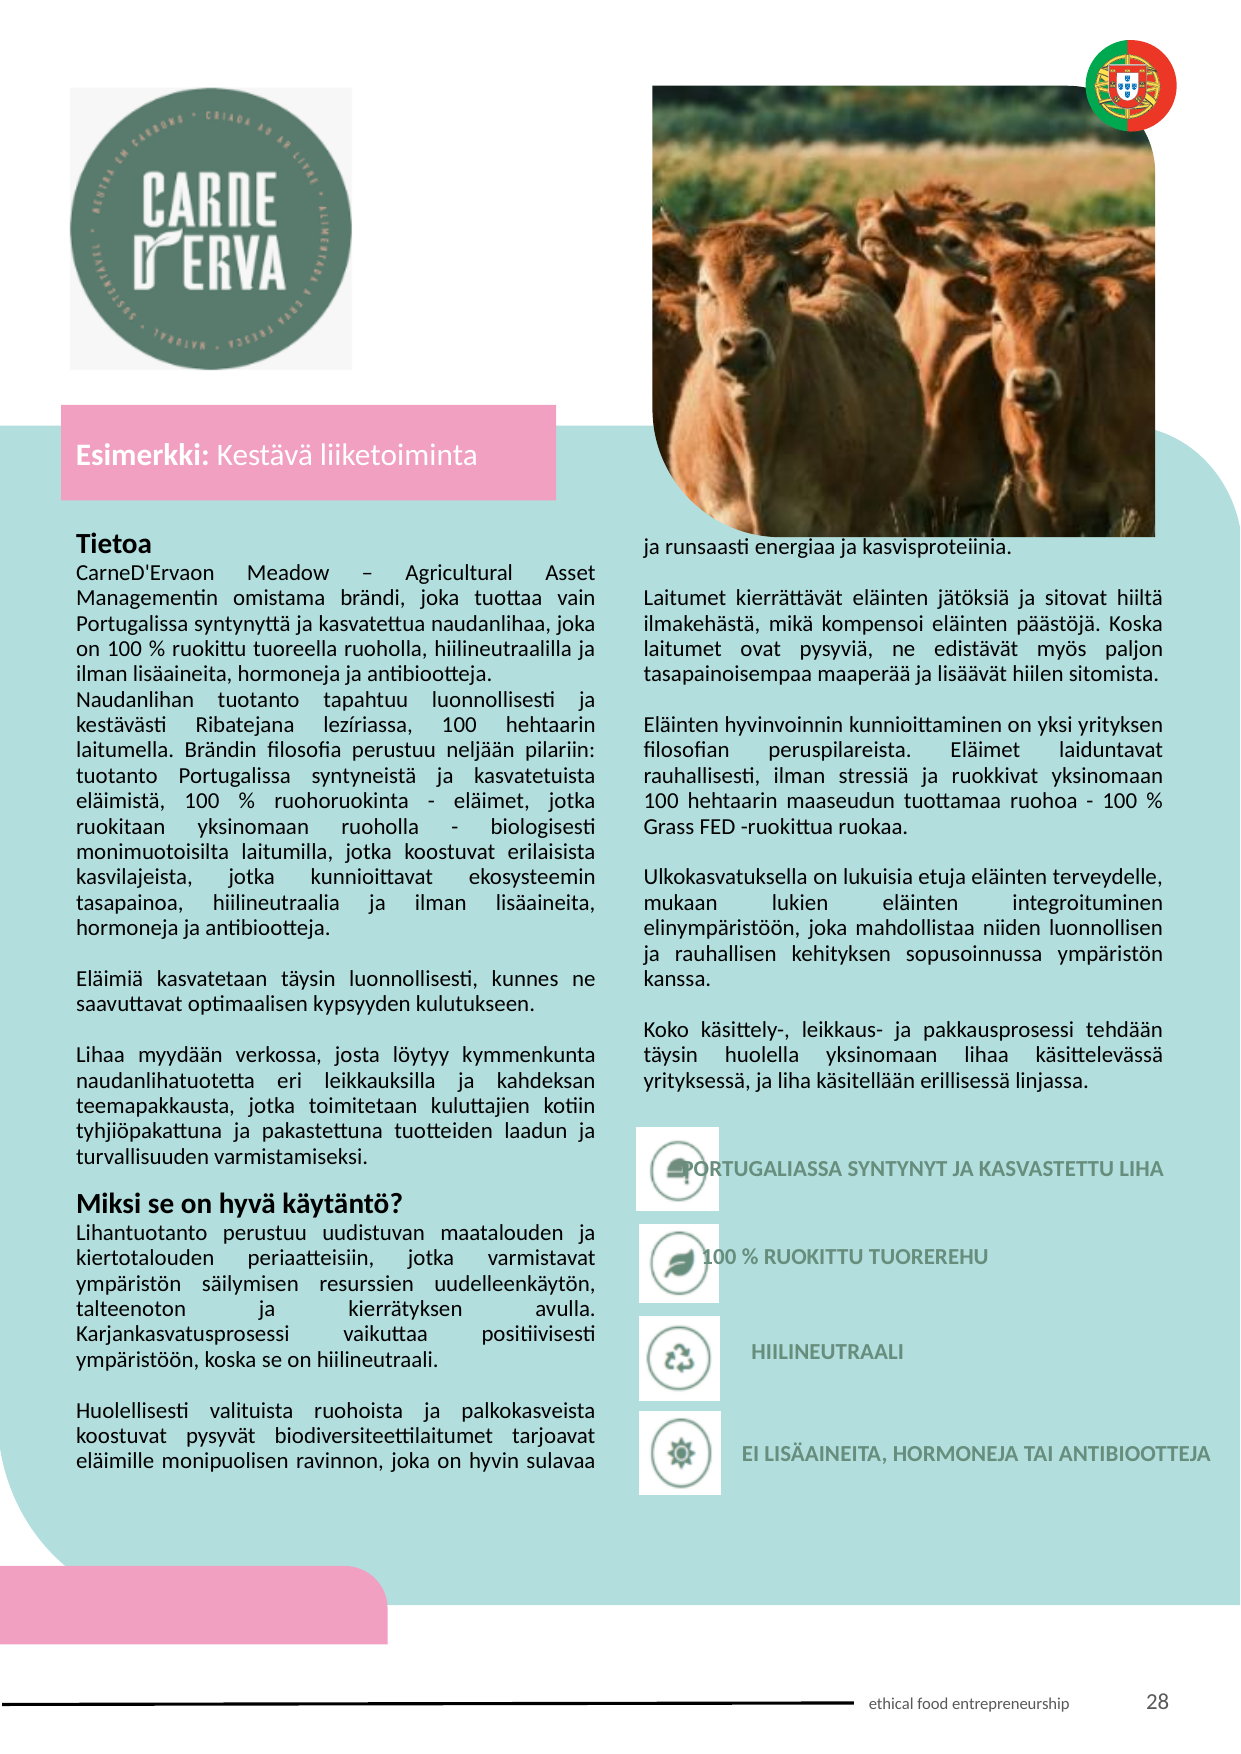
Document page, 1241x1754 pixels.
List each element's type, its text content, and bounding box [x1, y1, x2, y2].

picture [639, 1224, 719, 1303]
picture [639, 1411, 721, 1495]
picture [636, 1127, 719, 1211]
text_box 100 % RUOKITTU TUOREREHU [719, 1234, 1004, 1277]
picture [61, 85, 363, 378]
picture [639, 1316, 720, 1401]
text_box 28 [1131, 1662, 1201, 1739]
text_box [1085, 39, 1177, 132]
text_box Esimerkki: Kestävä liiketoiminta [61, 404, 557, 501]
text_box EI LISÄAINEITA, HORMONEJA TAI ANTIBIOOTTEJA [727, 1430, 1227, 1474]
text_box HIILINEUTRAALI [736, 1329, 920, 1372]
list Tietoa CarneD'Ervaon Meadow – Agricultural Asset Managementin omistama brändi, joka tuottaa vain Portugalissa syntynyttä ja kasvatettua naudanlihaa, joka on 100 % ruokittu tuoreella ruoholla, hiilineutraalilla ja ilman lisäaineita, hormoneja ja antibiootteja. Naudanlihan tuotanto tapahtuu luonnollisesti ja kestävästi Ribatejana lezíriassa, 100 hehtaarin laitumella. Brändin filosofia perustuu neljään pilariin: tuotanto Portugalissa syntyneistä ja kasvatetuista eläimistä, 100 % ruohoruokinta - eläimet, jotka ruokitaan yksinomaan ruoholla - biologisesti monimuotoisilta laitumilla, jotka koostuvat erilaisista kasvilajeista, jotka kunnioittavat ekosysteemin tasapainoa, hiilineutraalia ja ilman lisäaineita, hormoneja ja antibiootteja. Eläimiä kasvatetaan täysin luonnollisesti, kunnes ne saavuttavat optimaalisen kypsyyden kulutukseen. Lihaa myydään verkossa, josta löytyy kymmenkunta naudanlihatuotetta eri leikkauksilla ja kahdeksan teemapakkausta, jotka toimitetaan kuluttajien kotiin tyhjiöpakattuna ja pakastettuna tuotteiden laadun ja turvallisuuden varmistamiseksi. Miksi se on hyvä käytäntö? Lihantuotanto perustuu uudistuvan maatalouden ja kiertotalouden periaatteisiin, jotka varmistavat ympäristön säilymisen resurssien uudelleenkäytön, talteenoton ja kierrätyksen avulla. Karjankasvatusprosessi vaikuttaa positiivisesti ympäristöön, koska se on hiilineutraali. Huolellisesti valituista ruohoista ja palkokasveista koostuvat pysyvät biodiversiteettilaitumet tarjoavat eläimille monipuolisen ravinnon, joka on hyvin sulavaa ja runsaasti energiaa ja kasvisproteiinia. Laitumet kierrättävät eläinten jätöksiä ja sitovat hiiltä ilmakehästä, mikä kompensoi eläinten päästöjä. Koska laitumet ovat pysyviä, ne edistävät myös paljon tasapainoisempaa maaperää ja lisäävät hiilen sitomista. Eläinten hyvinvoinnin kunnioittaminen on yksi yrityksen filosofian peruspilareista. Eläimet laiduntavat rauhallisesti, ilman stressiä ja ruokkivat yksinomaan 100 hehtaarin maaseudun tuottamaa ruohoa - 100 % Grass FED -ruokittua ruokaa. Ulkokasvatuksella on lukuisia etuja eläinten terveydelle, mukaan lukien eläinten integroituminen elinympäristöön, joka mahdollistaa niiden luonnollisen ja rauhallisen kehityksen sopusoinnussa ympäristön kanssa. Koko käsittely-, leikkaus- ja pakkausprosessi tehdään täysin huolella yksinomaan lihaa käsittelevässä yrityksessä, ja liha käsitellään erillisessä linjassa. [61, 526, 1179, 1495]
text_box PORTUGALIASSA SYNTYNYT JA KASVASTETTU LIHA [719, 1146, 1180, 1189]
picture [652, 85, 1156, 538]
